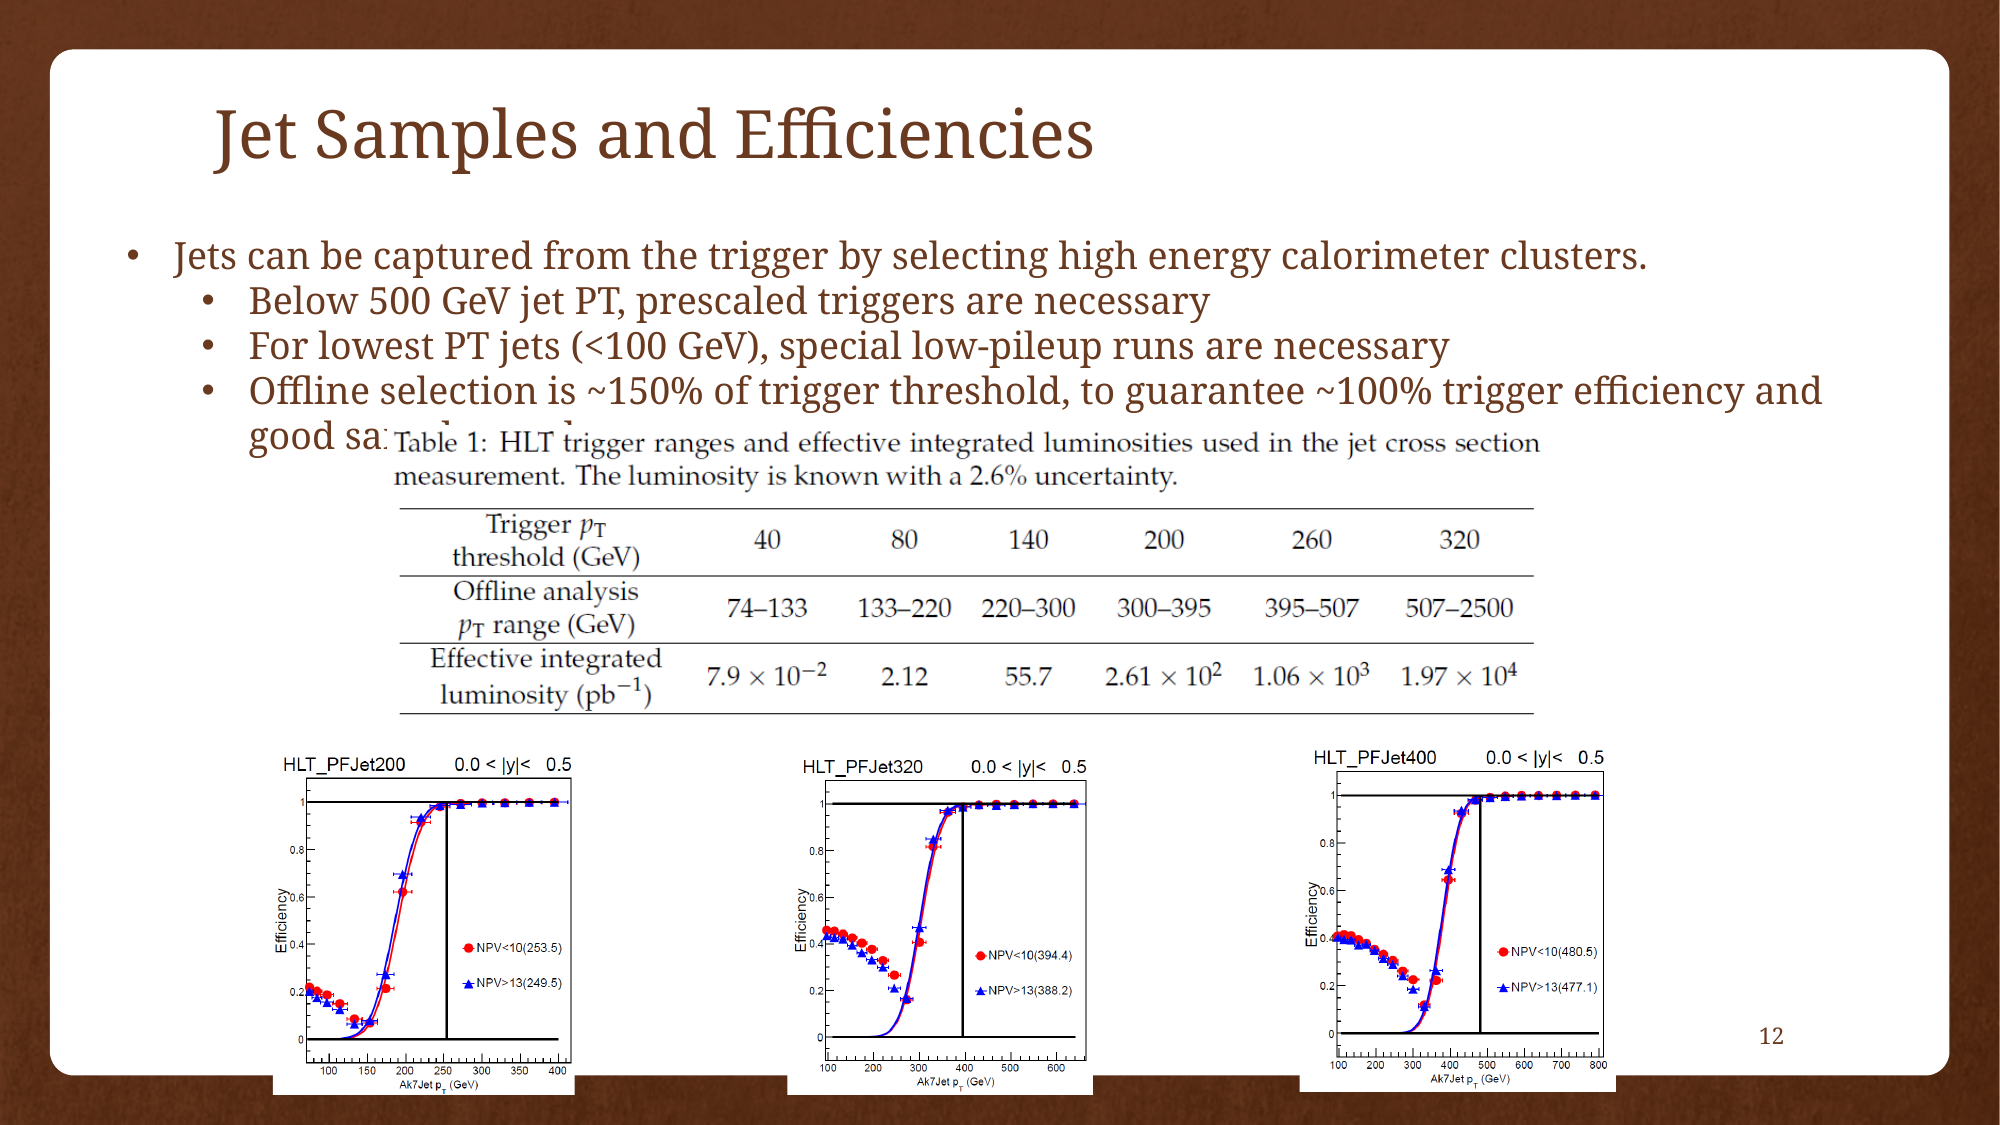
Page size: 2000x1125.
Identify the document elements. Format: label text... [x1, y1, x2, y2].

picture [787, 753, 1093, 1095]
text_box Jets can be captured from the trigger by selecting high energy calorimeter clusters. Below 500 GeV jet PT, prescaled triggers are necessary For lowest PT jets (<100 GeV), special low-pileup runs are necessary Offline selection is ~150% of trigger threshold, to guarantee ~100% trigger efficiency and good sample overlap [111, 224, 1900, 555]
picture [387, 425, 1551, 725]
title Jet Samples and Efficiencies [199, 0, 1800, 180]
slide_number 12 [1682, 1012, 1800, 1063]
picture [272, 753, 575, 1095]
picture [1299, 737, 1616, 1092]
